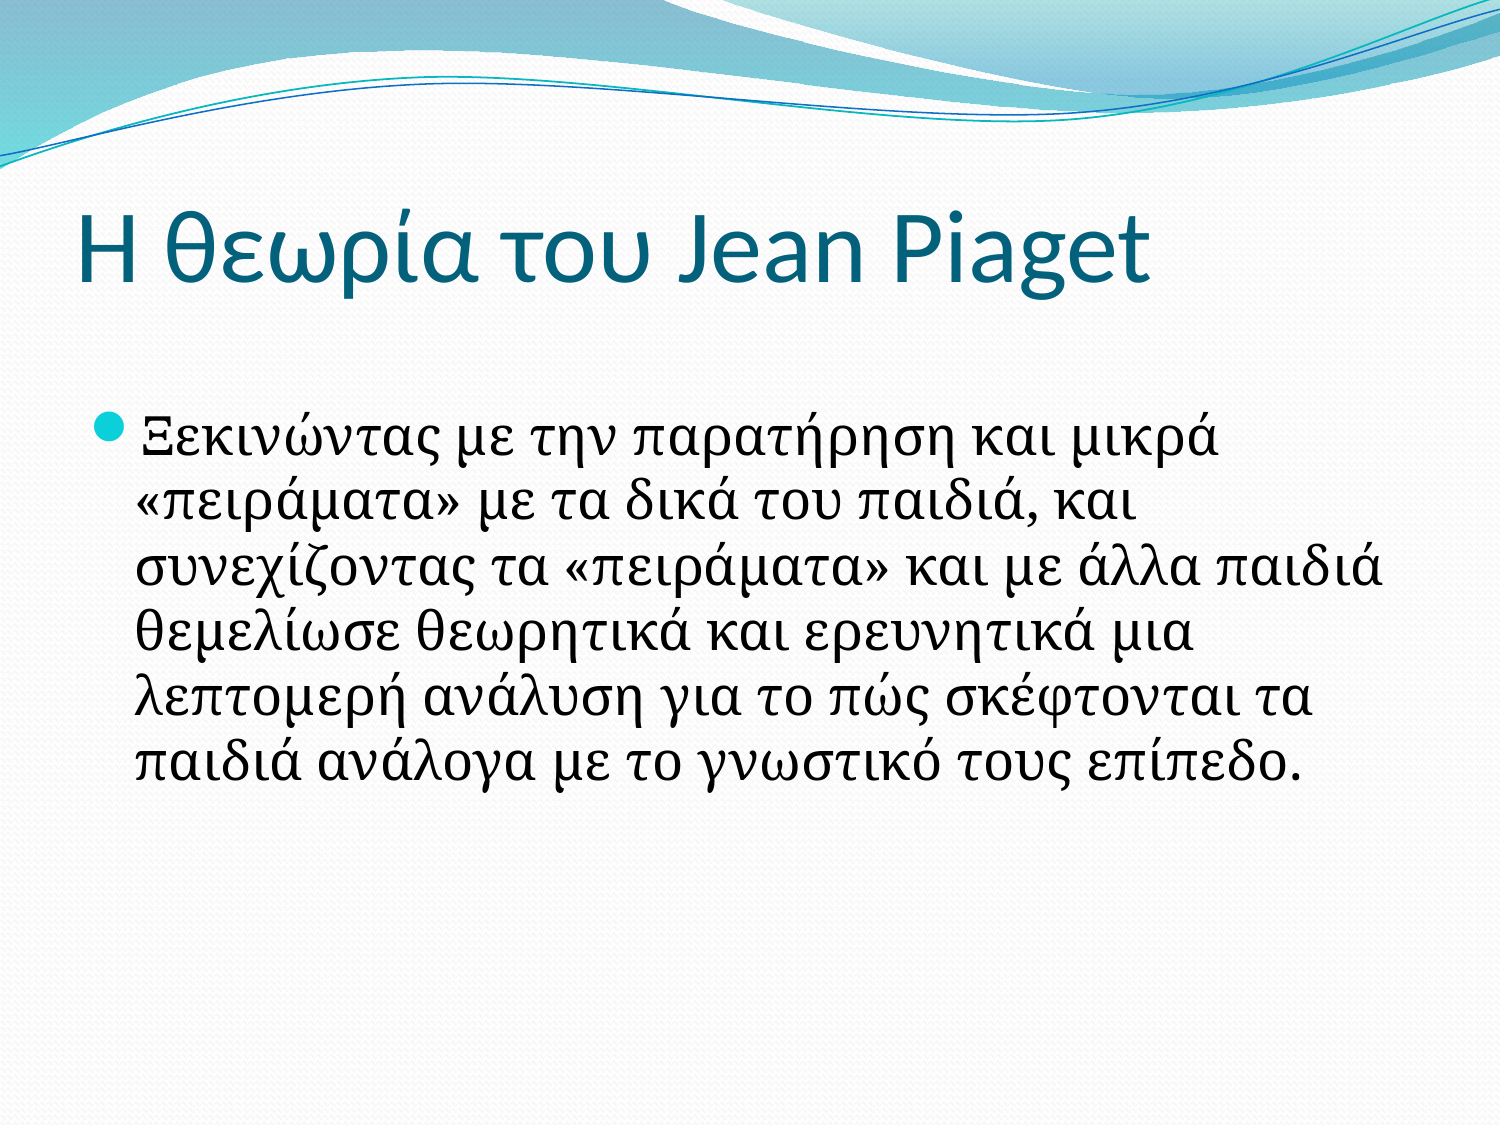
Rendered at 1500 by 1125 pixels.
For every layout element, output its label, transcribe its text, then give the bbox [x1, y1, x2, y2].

title H θεωρία του Jean Piaget [75, 115, 1425, 303]
list Ξεκινώντας με την παρατήρηση και μικρά «πειράματα» με τα δικά του παιδιά, και συνεχίζοντας τα «πειράματα» και με άλλα παιδιά θεμελίωσε θεωρητικά και ερευνητικά μια λεπτομερή ανάλυση για το πώς σκέφτονται τα παιδιά ανάλογα με το γνωστικό τους επίπεδο. [75, 317, 1425, 1038]
